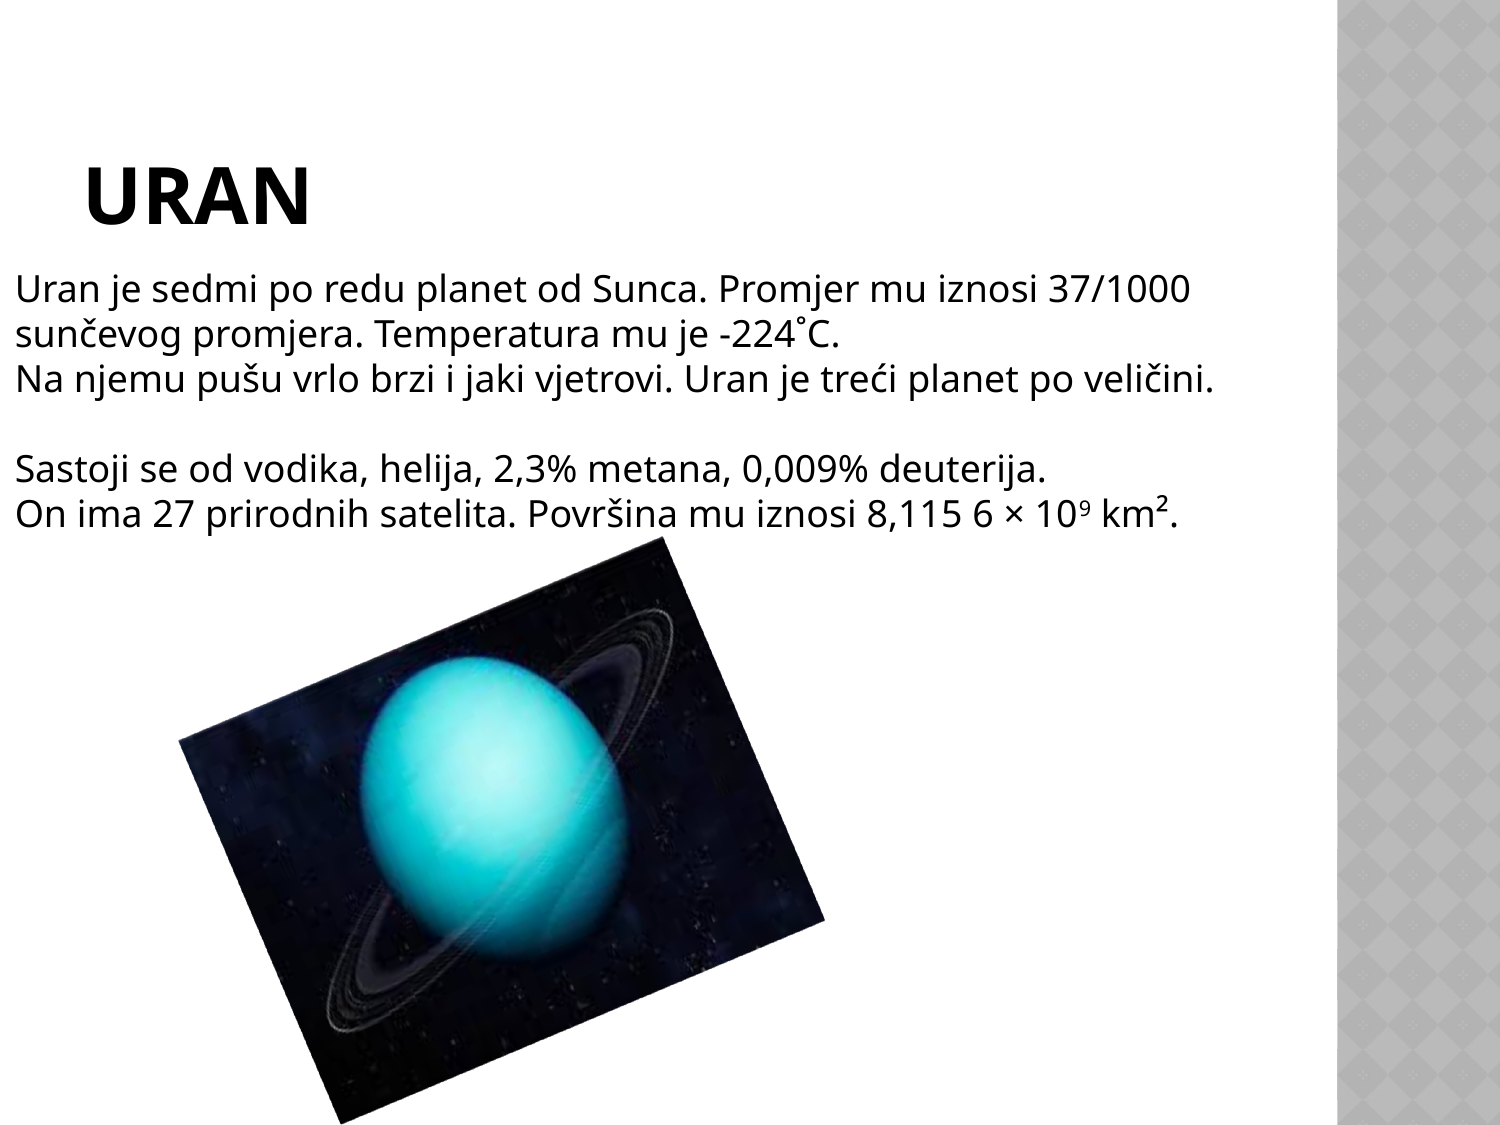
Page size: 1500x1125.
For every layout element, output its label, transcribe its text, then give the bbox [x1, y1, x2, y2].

picture [237, 537, 764, 1040]
picture [310, 1049, 518, 1124]
picture [179, 719, 232, 865]
text_box Uran je sedmi po redu planet od Sunca. Promjer mu iznosi 37/1000 sunčevog promjera. Temperatura mu je -224˚C. Na njemu pušu vrlo brzi i jaki vjetrovi. Uran je treći planet po veličini. Sastoji se od vodika, helija, 2,3% metana, 0,009% deuterija. On ima 27 prirodnih satelita. Površina mu iznosi 8,115 6 × 109 km². [0, 257, 1325, 543]
title Uran [75, 52, 1263, 240]
picture [769, 791, 824, 943]
